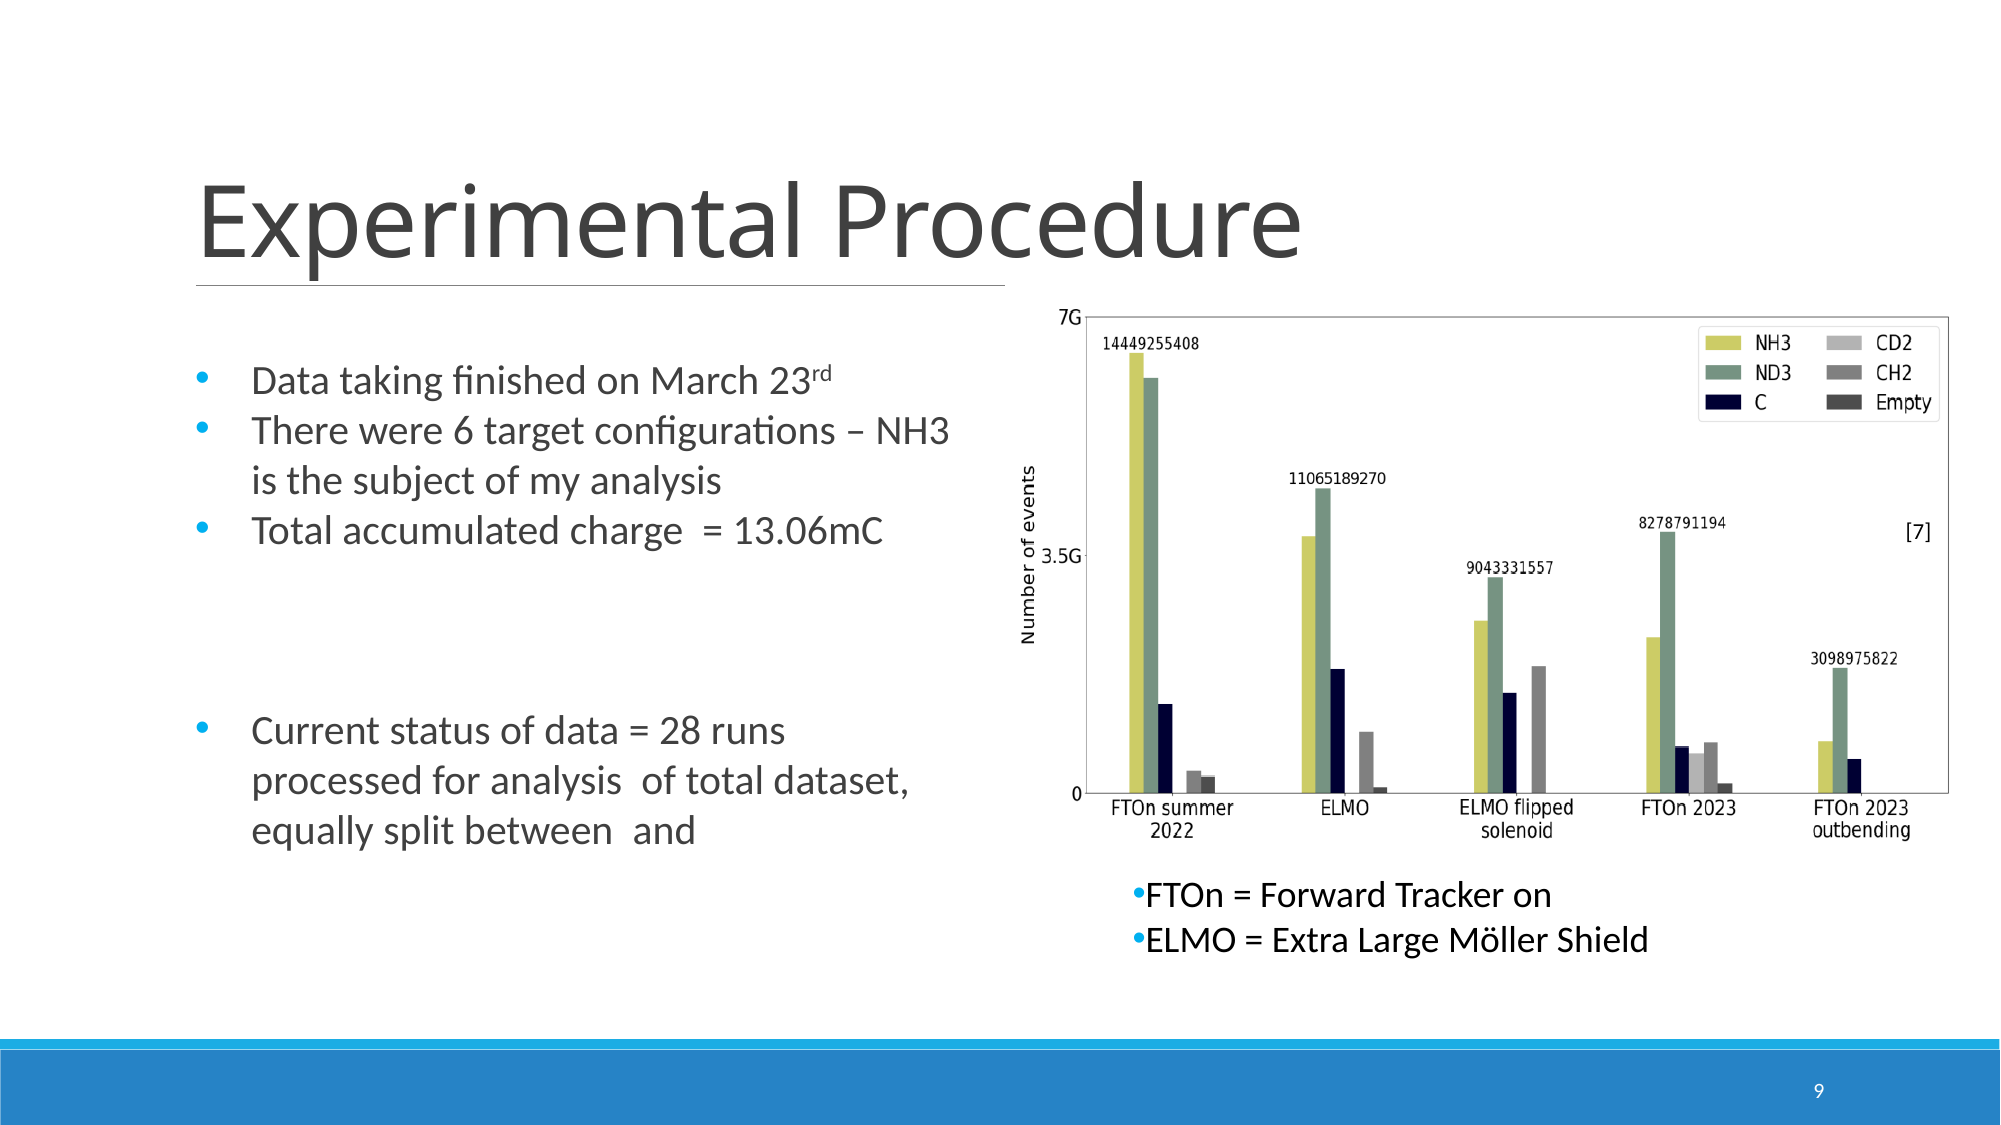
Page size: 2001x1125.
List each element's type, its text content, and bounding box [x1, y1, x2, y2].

picture [1004, 284, 1988, 863]
text_box FTOn = Forward Tracker on ELMO = Extra Large Möller Shield [1117, 873, 1891, 1012]
title Experimental Procedure [180, 47, 1830, 285]
slide_number 9 [1624, 1059, 1840, 1120]
